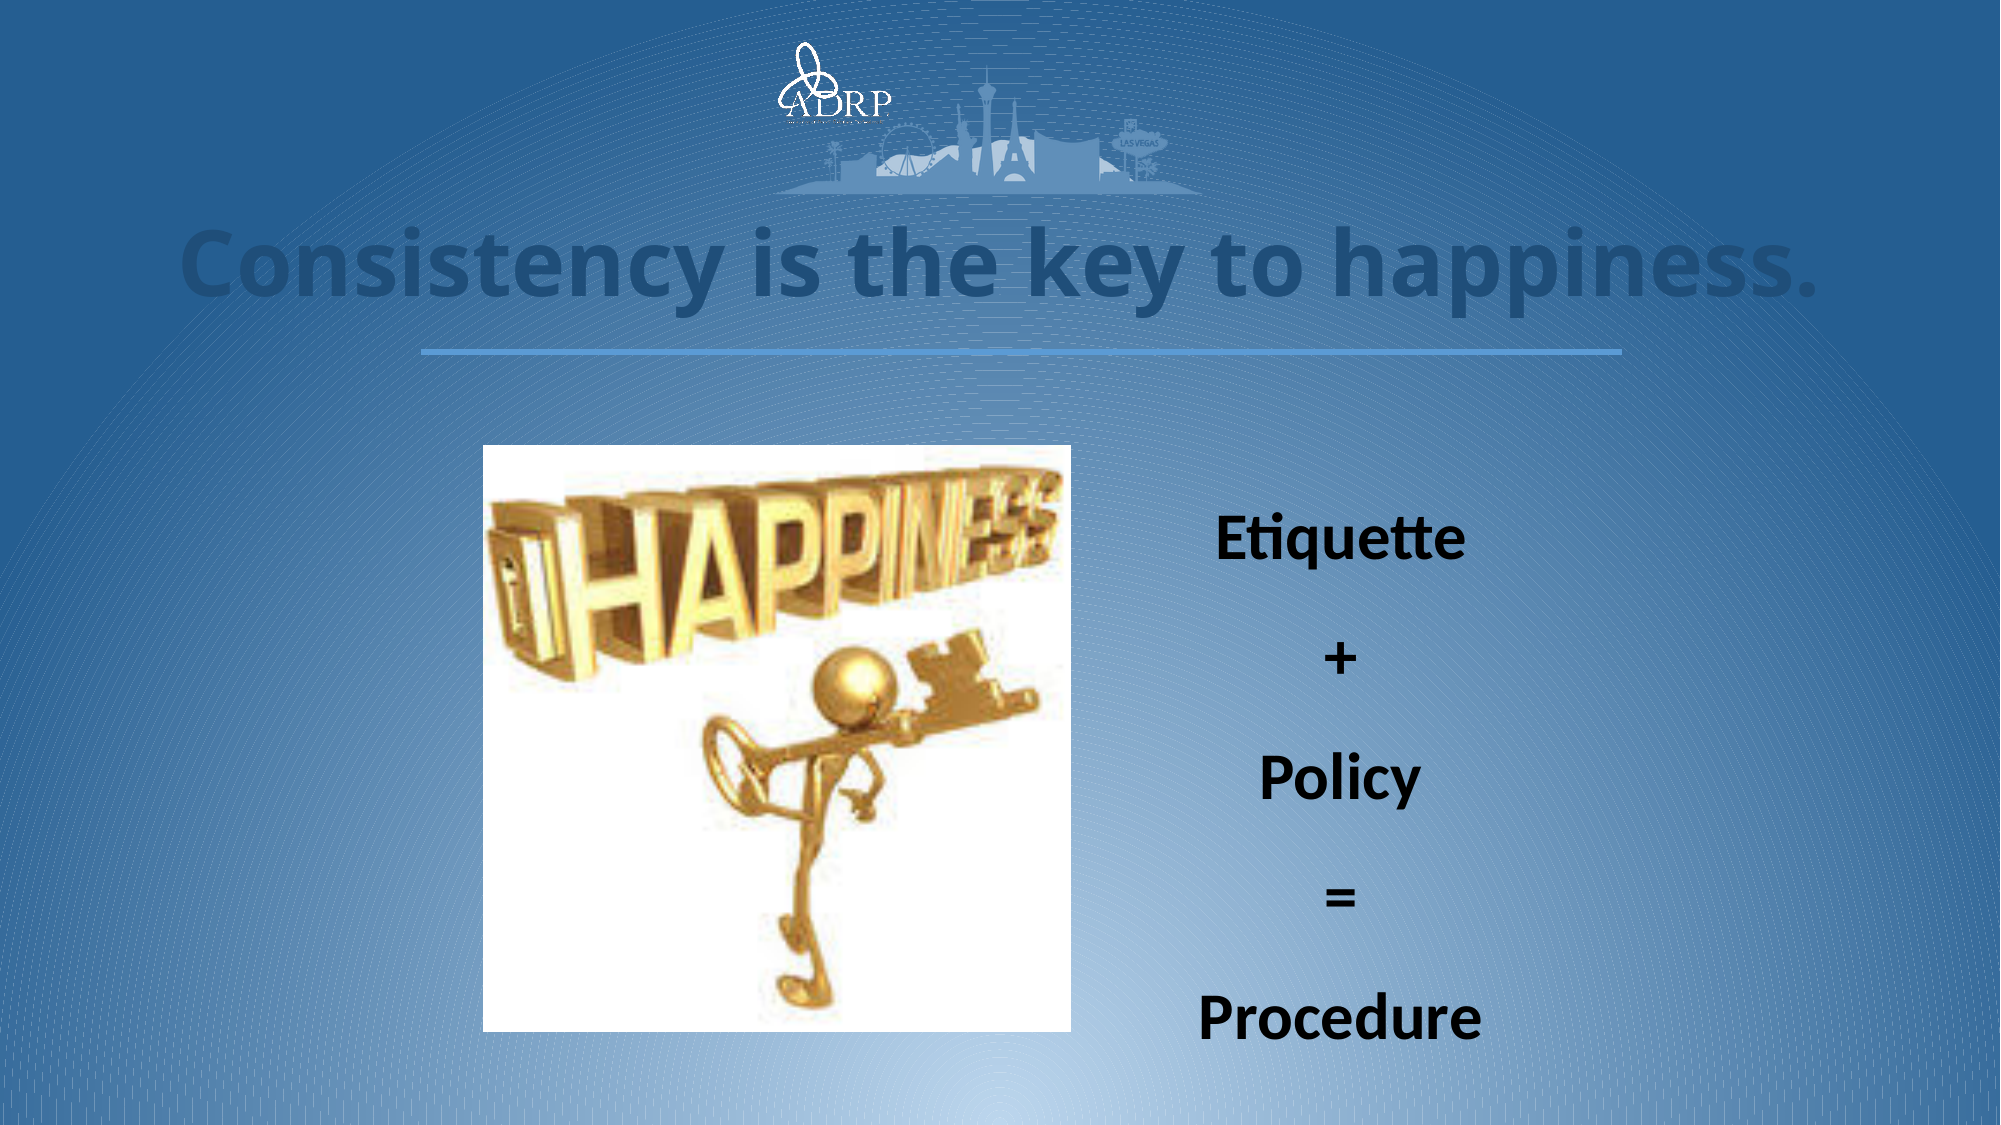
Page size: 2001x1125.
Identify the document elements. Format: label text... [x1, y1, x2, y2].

text_box Consistency is the key to happiness. [0, 197, 2000, 323]
text_box Etiquette + Policy = Procedure [988, 445, 1694, 1060]
picture [483, 445, 1071, 1032]
picture [754, 0, 1223, 207]
